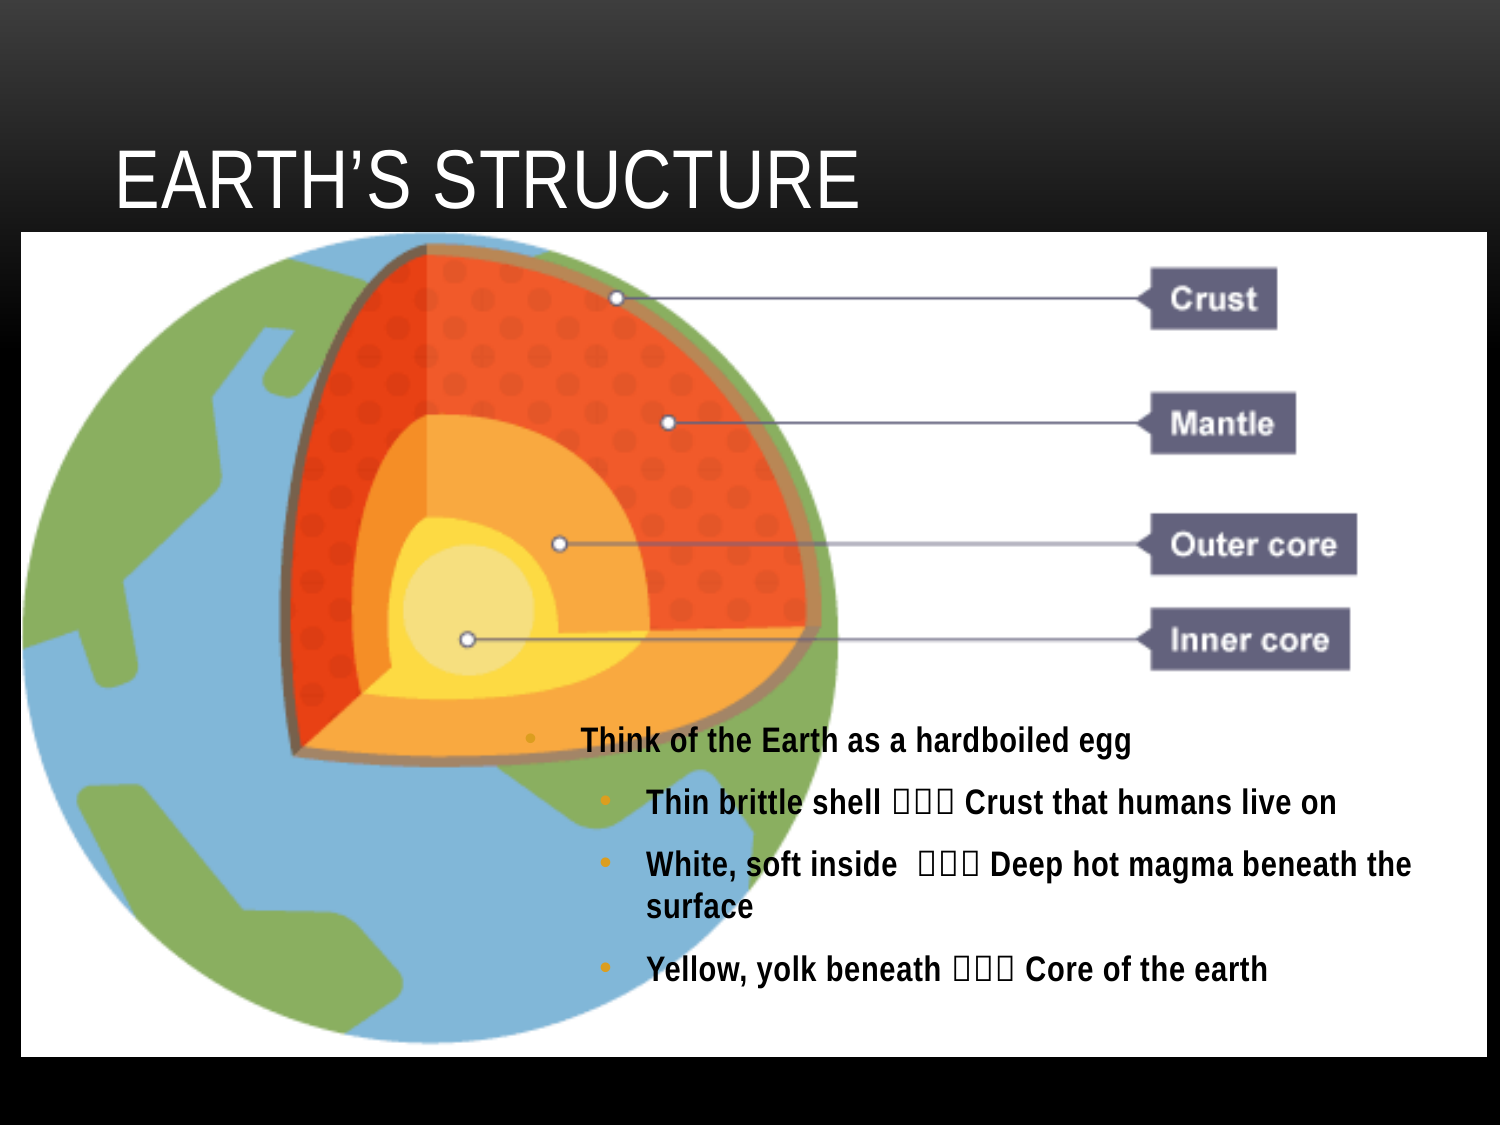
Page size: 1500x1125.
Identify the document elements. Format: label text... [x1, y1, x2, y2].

title Earth’s Structure [99, 45, 1400, 232]
picture [0, 0, 1500, 1125]
